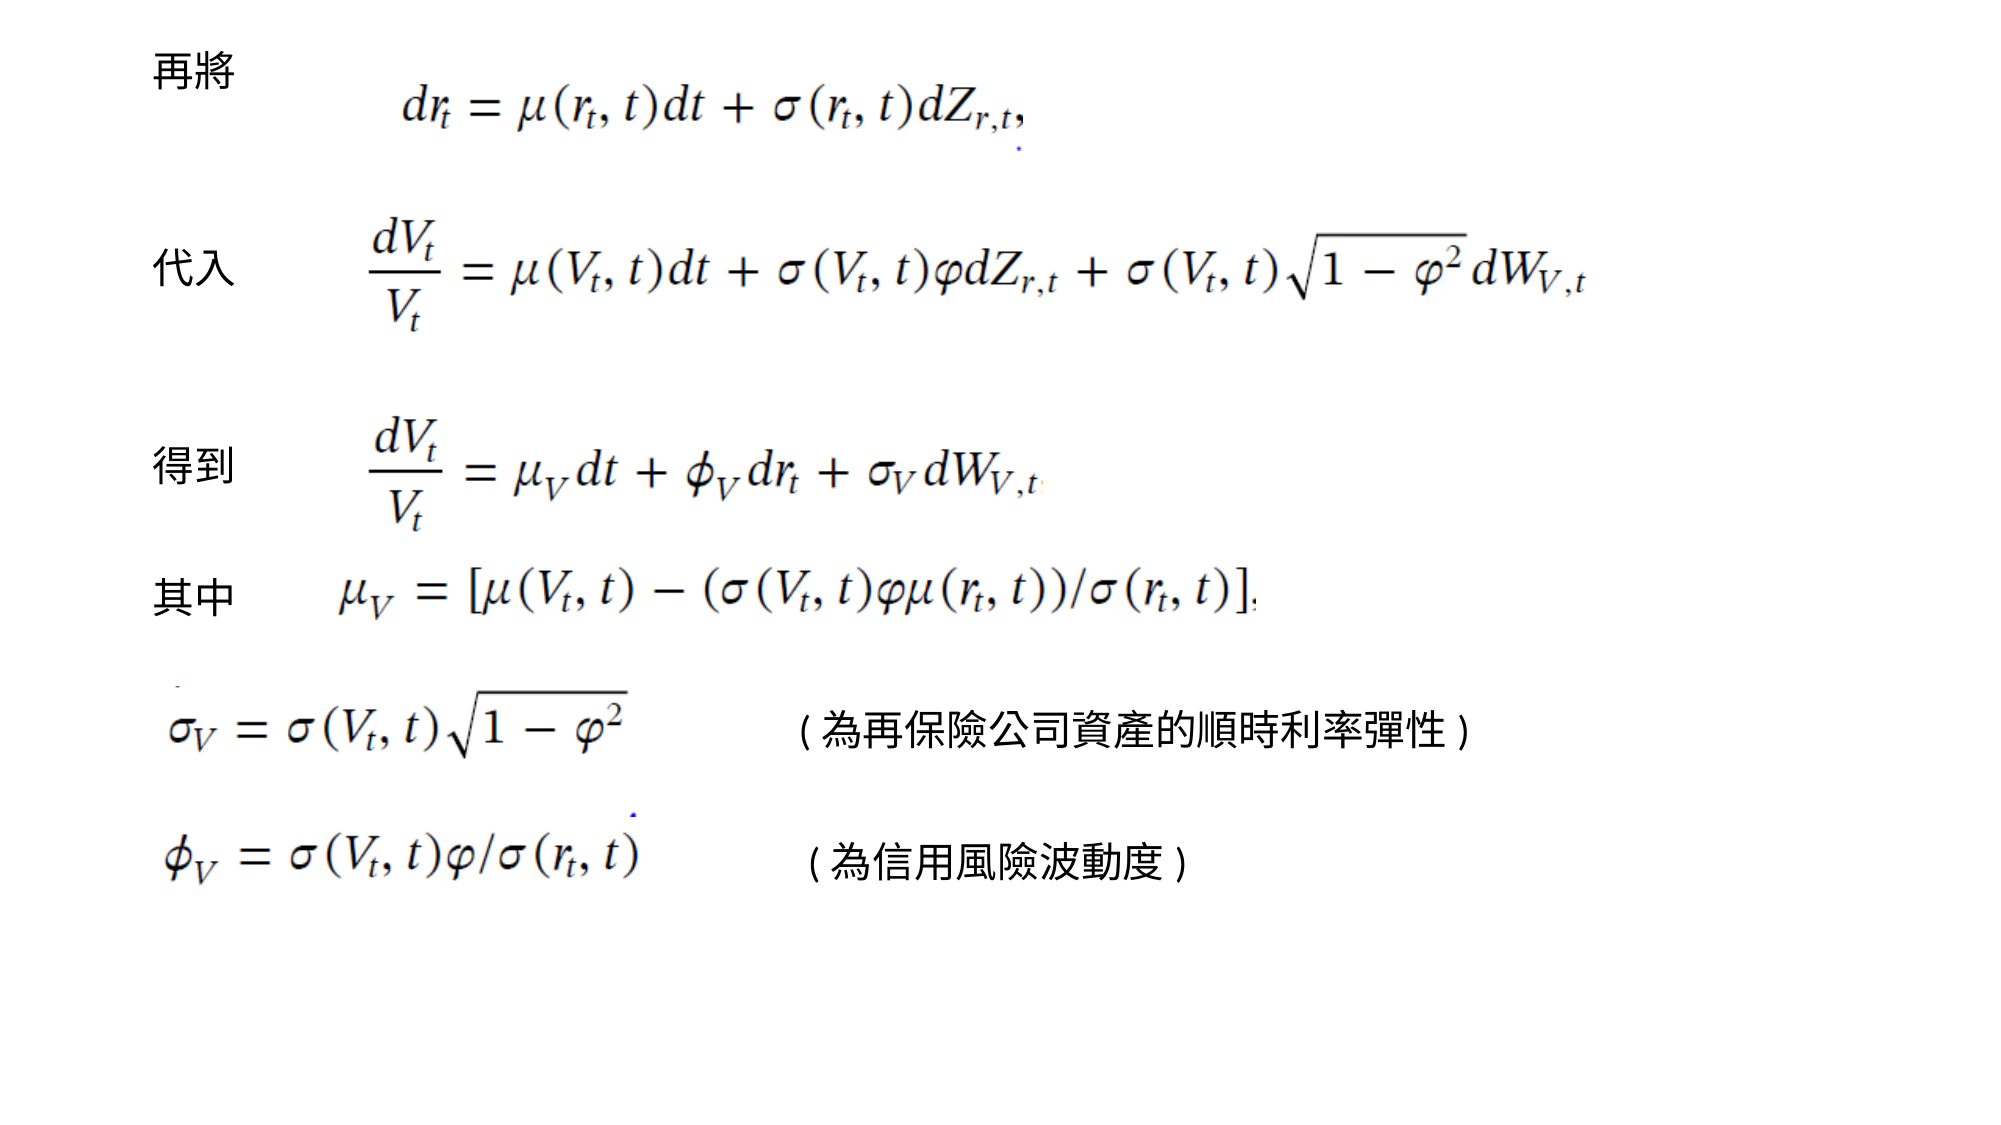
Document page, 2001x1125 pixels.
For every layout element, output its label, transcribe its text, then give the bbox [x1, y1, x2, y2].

picture [157, 686, 647, 890]
list 再將 代入 得到 其中 (為再保險公司資產的順時利率彈性) (為信用風險波動度) [137, 42, 1863, 1014]
picture [374, 56, 1023, 151]
picture [335, 396, 1256, 620]
picture [352, 186, 1590, 363]
